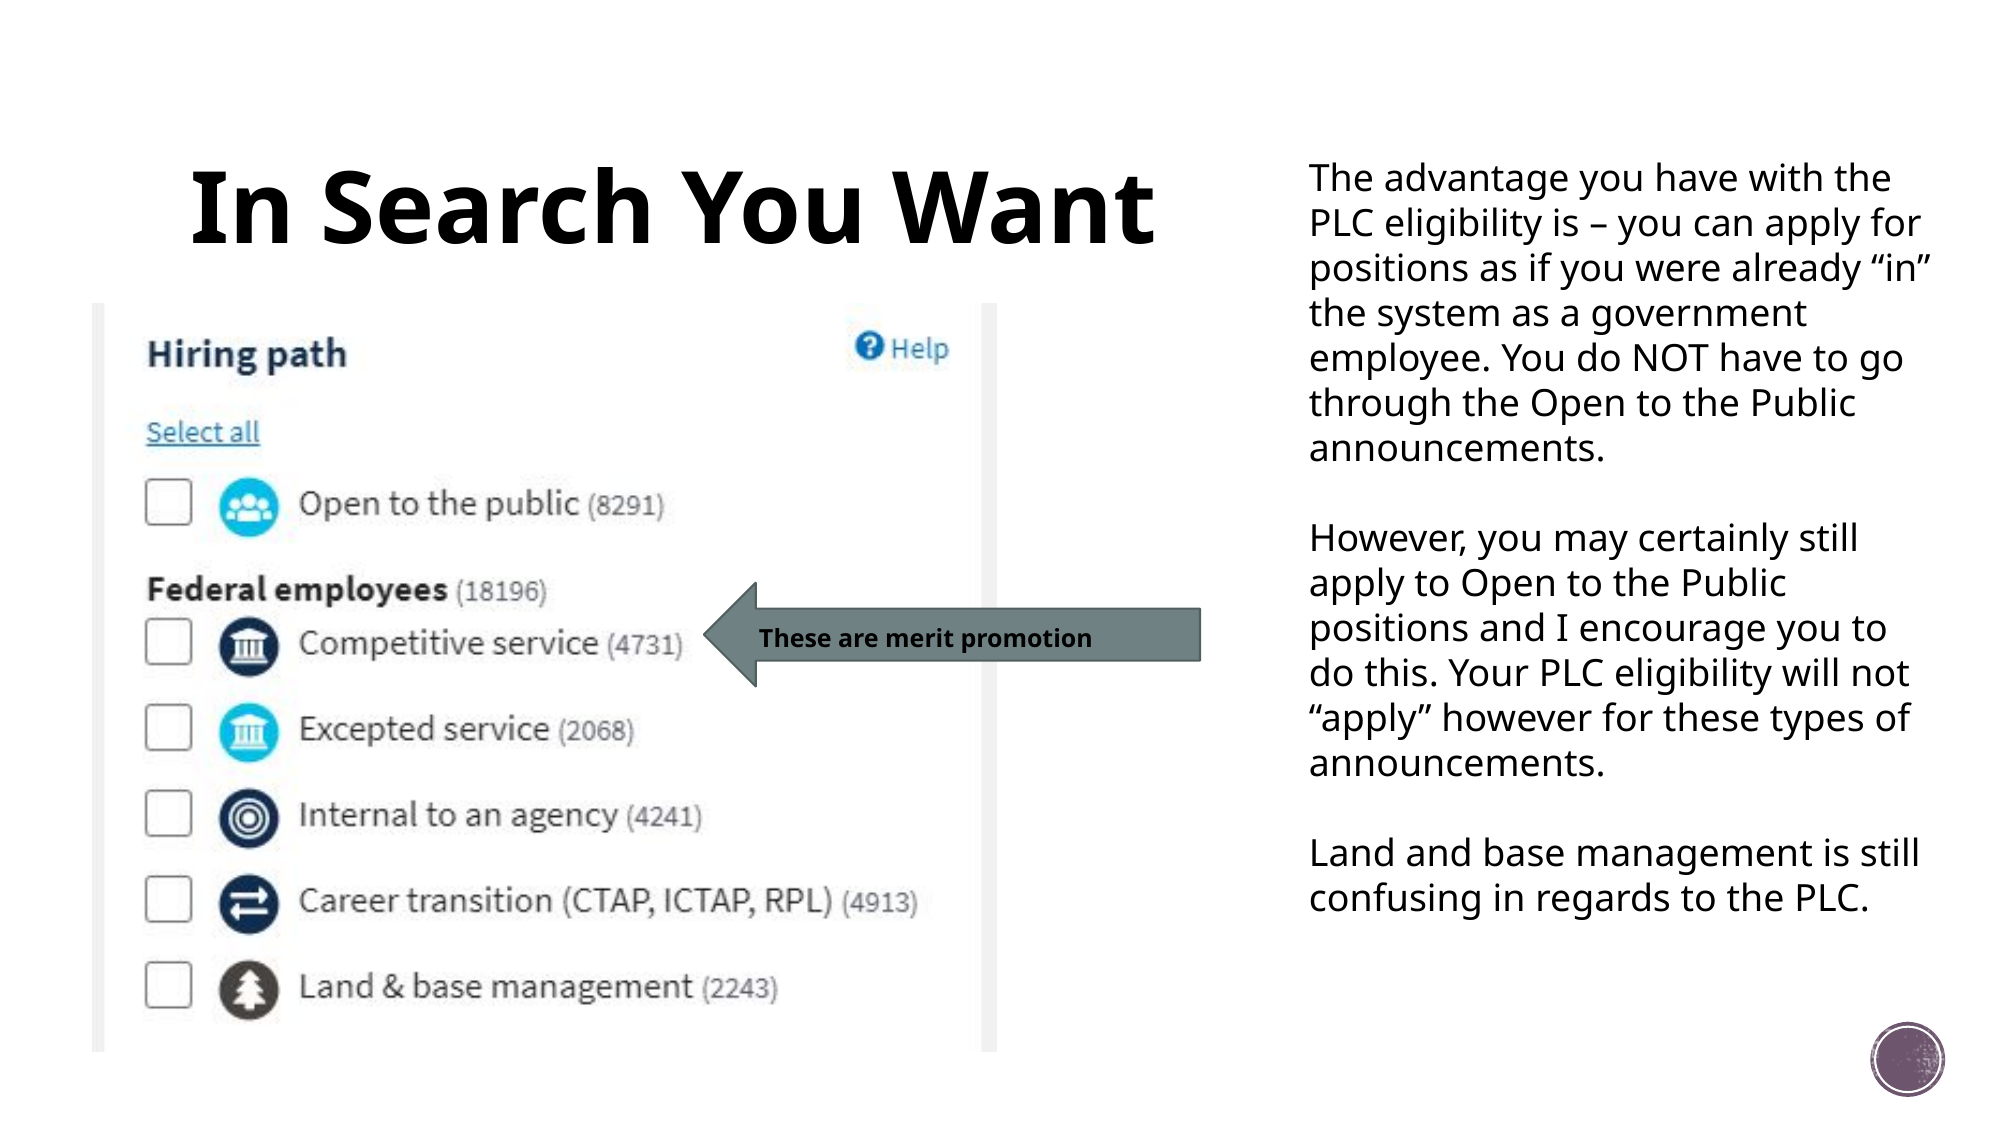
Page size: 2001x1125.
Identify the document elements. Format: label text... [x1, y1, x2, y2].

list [94, 306, 997, 1052]
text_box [706, 585, 1244, 685]
text_box The advantage you have with the PLC eligibility is – you can apply for positions as if you were already “in” the system as a government employee. You do NOT have to go through the Open to the Public announcements. However, you may certainly still apply to Open to the Public positions and I encourage you to do this. Your PLC eligibility will not “apply” however for these types of announcements. Land and base management is still confusing in regards to the PLC. [1294, 146, 1952, 926]
title In Search You Want [175, 79, 1826, 344]
